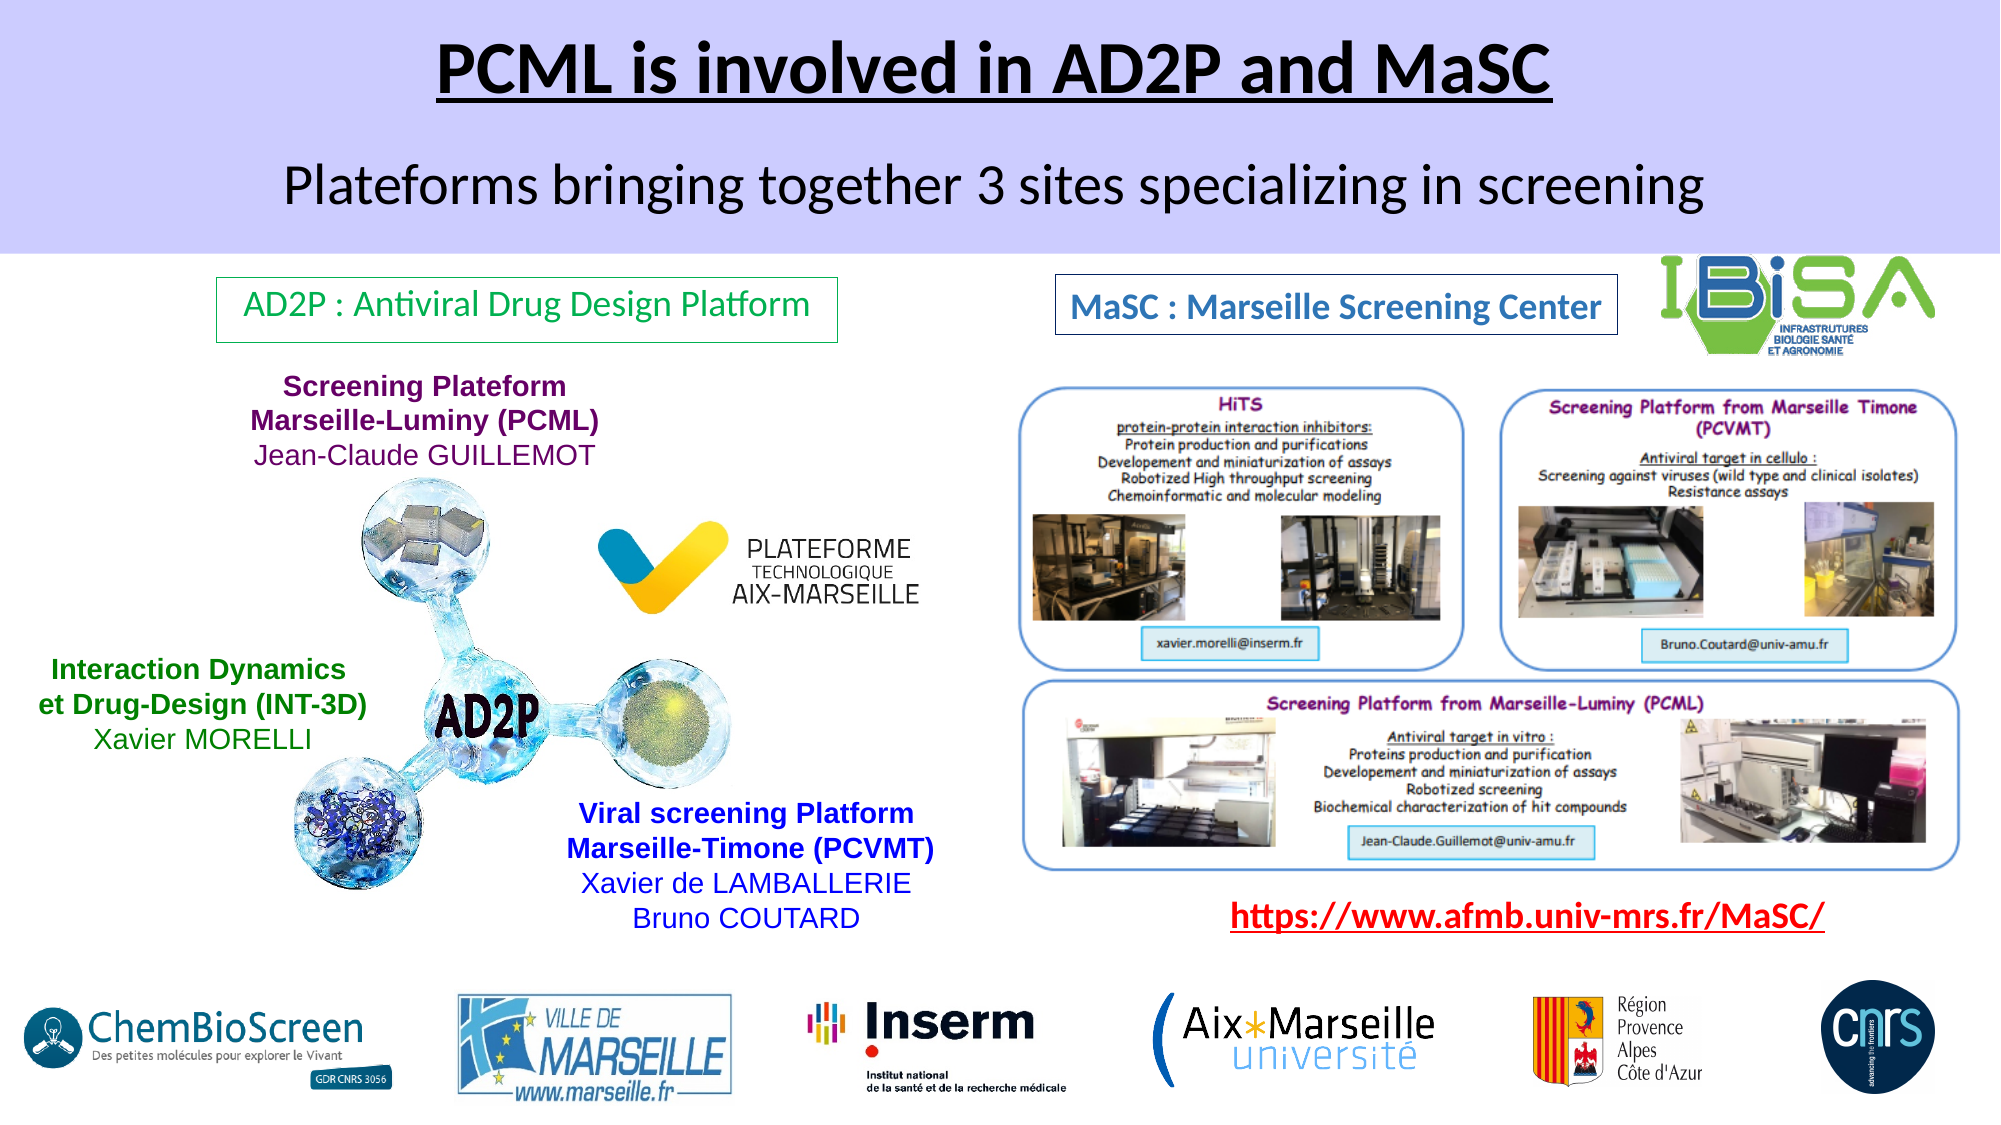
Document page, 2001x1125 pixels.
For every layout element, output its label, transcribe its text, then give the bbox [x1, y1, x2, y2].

slide_number 2 [1412, 1042, 1863, 1103]
picture [18, 1001, 395, 1094]
picture [454, 989, 735, 1106]
text_box [0, 0, 2000, 255]
picture [806, 998, 1067, 1092]
picture [1144, 989, 1442, 1094]
picture [594, 516, 921, 616]
picture [1533, 995, 1702, 1087]
text_box https://www.afmb.univ-mrs.fr/MaSC/ [1215, 883, 1841, 944]
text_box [11, 277, 1037, 945]
text_box PCML is involved in AD2P and MaSC Plateforms bringing together 3 sites specializing in screening [13, 10, 1976, 224]
picture [1821, 980, 1935, 1094]
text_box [1002, 254, 1976, 878]
